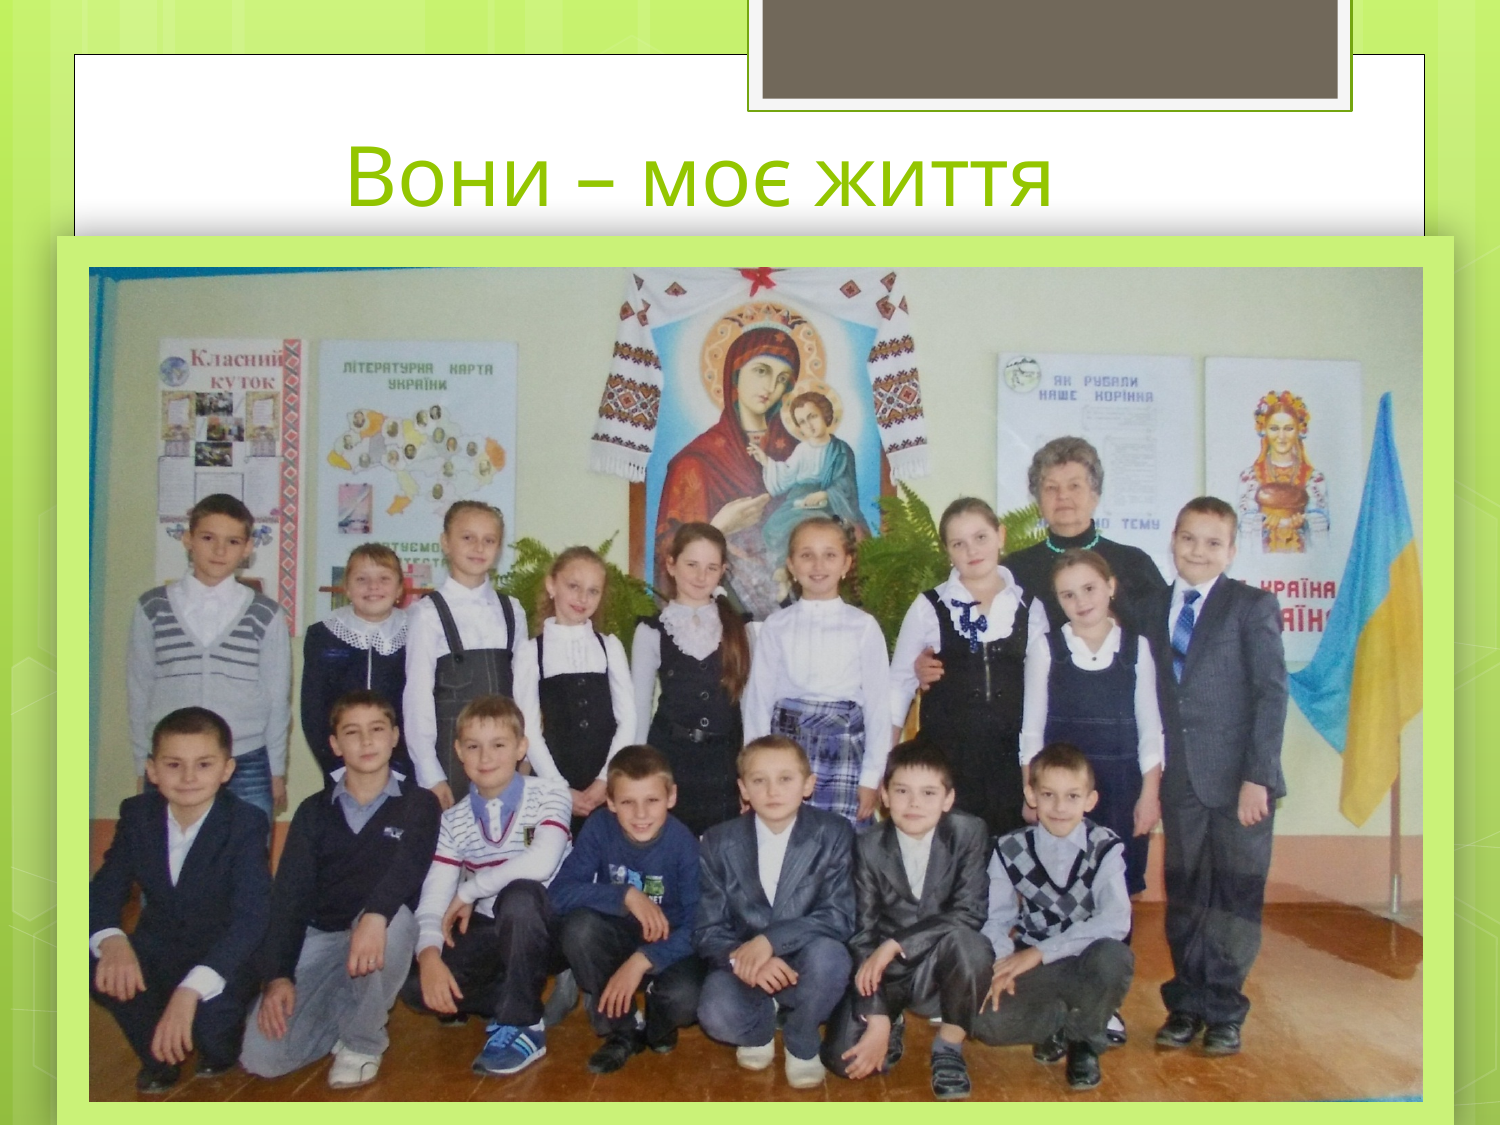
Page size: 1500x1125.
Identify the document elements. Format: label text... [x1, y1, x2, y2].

picture [88, 266, 1424, 1102]
title Вони – моє життя [123, 42, 1277, 208]
